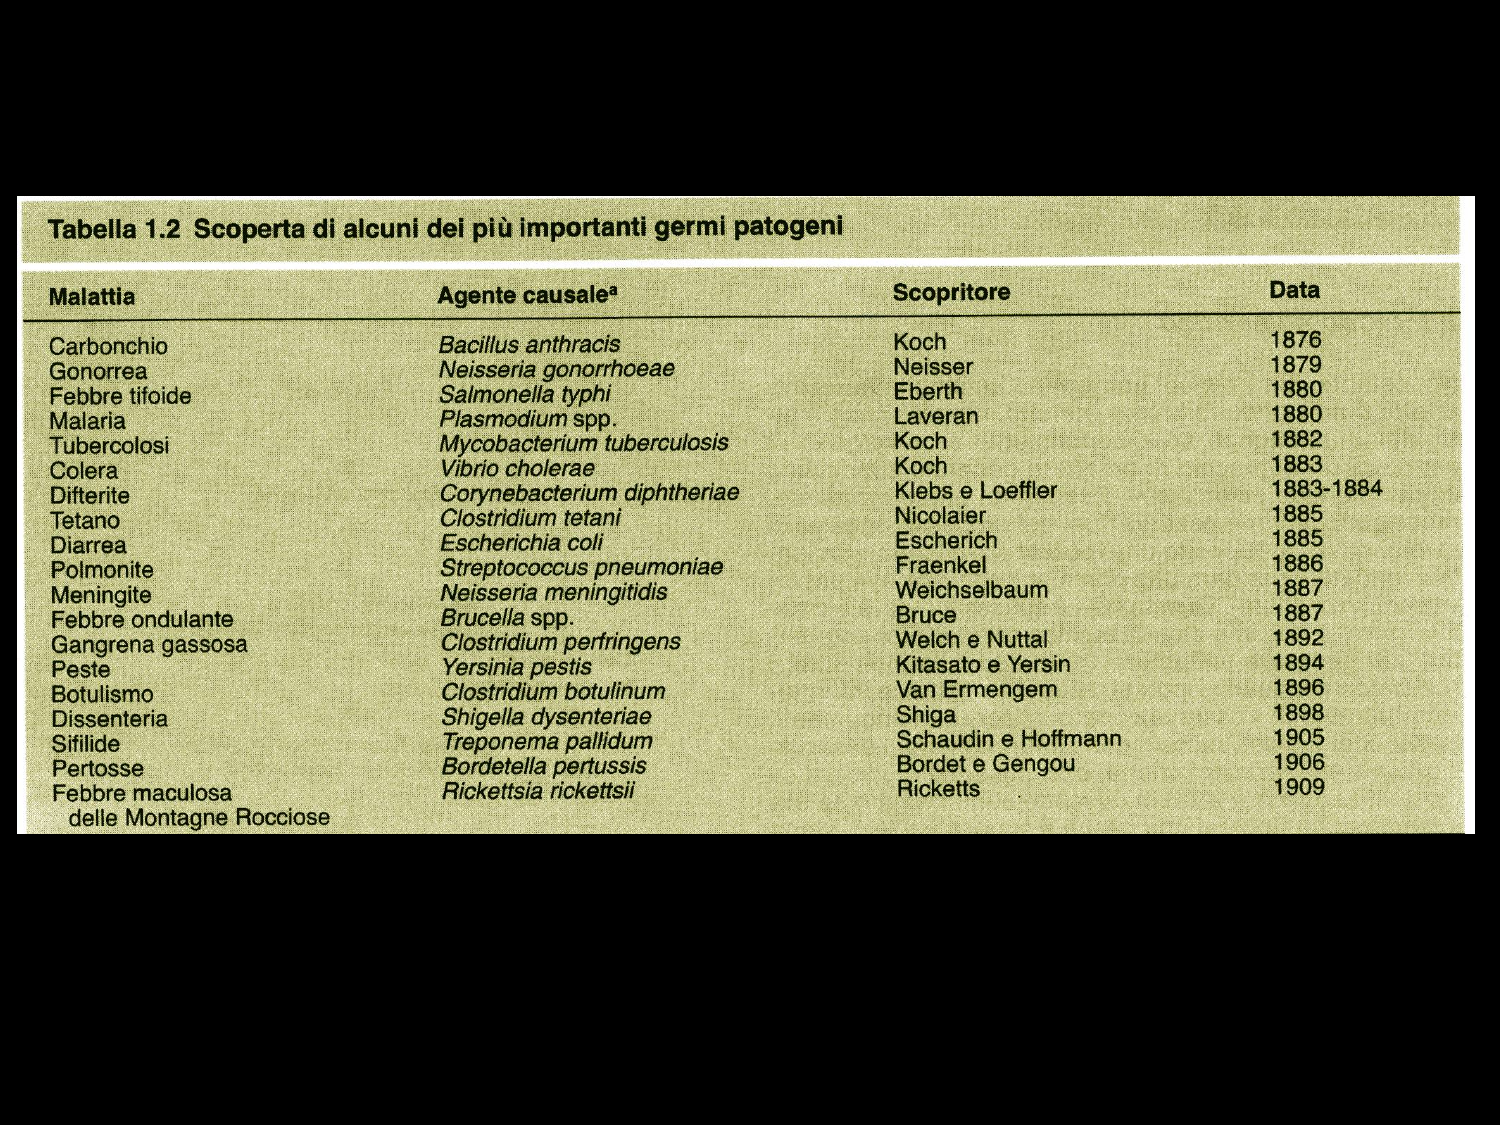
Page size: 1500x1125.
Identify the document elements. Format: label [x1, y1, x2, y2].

picture [17, 196, 1476, 835]
